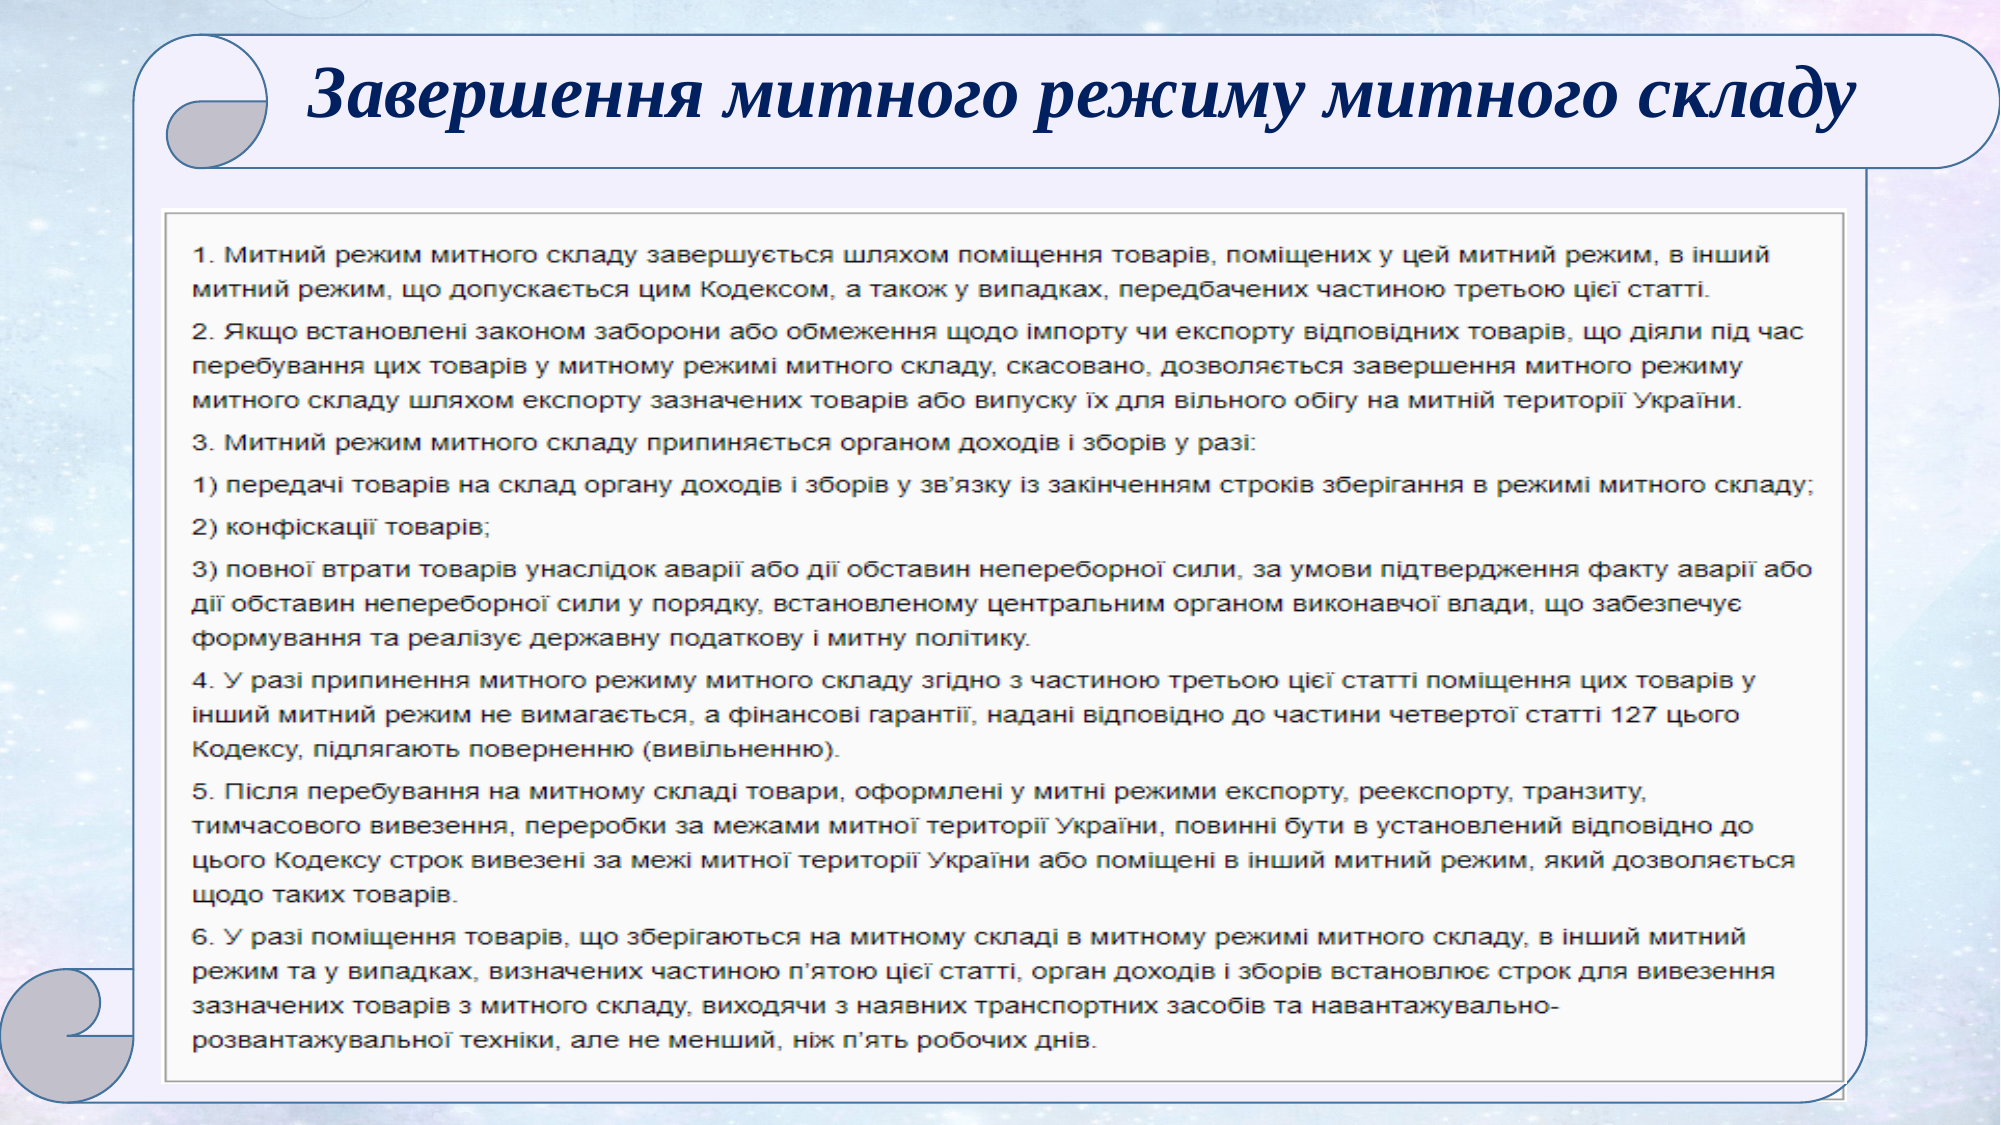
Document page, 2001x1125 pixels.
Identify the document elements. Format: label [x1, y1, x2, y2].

picture [0, 0, 2001, 1125]
text_box [0, 34, 2000, 1103]
